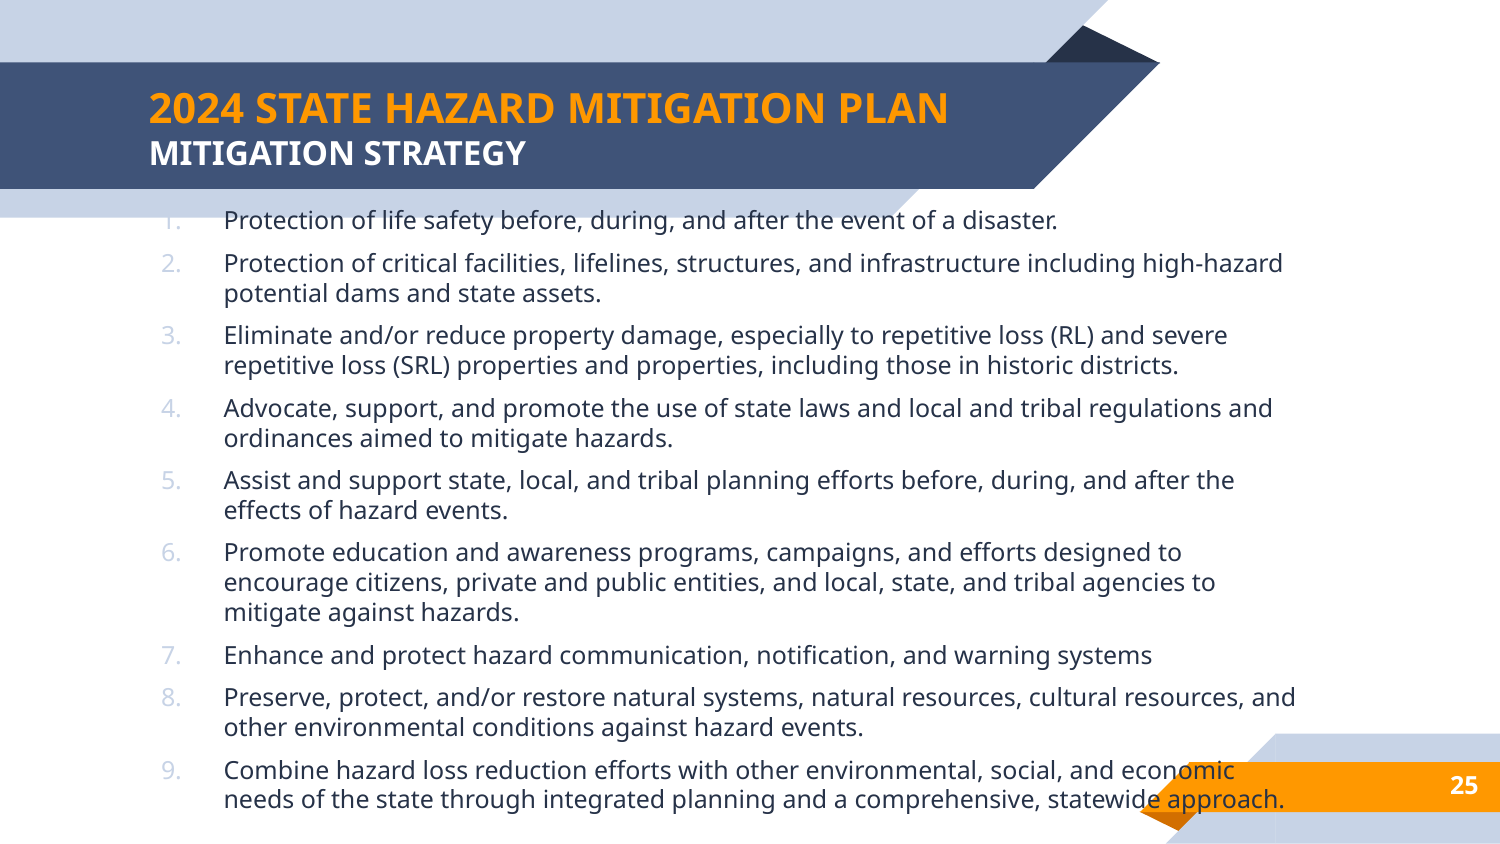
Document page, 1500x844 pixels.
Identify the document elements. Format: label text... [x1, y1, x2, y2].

slide_number 25 [1249, 760, 1494, 813]
title 2024 STATE HAZARD MITIGATION PLAN MITIGATION STRATEGY [133, 64, 1035, 190]
list Protection of life safety before, during, and after the event of a disaster. Protection of critical facilities, lifelines, structures, and infrastructure including high-hazard potential dams and state assets. Eliminate and/or reduce property damage, especially to repetitive loss (RL) and severe repetitive loss (SRL) properties and properties, including those in historic districts. Advocate, support, and promote the use of state laws and local and tribal regulations and ordinances aimed to mitigate hazards. Assist and support state, local, and tribal planning efforts before, during, and after the effects of hazard events. Promote education and awareness programs, campaigns, and efforts designed to encourage citizens, private and public entities, and local, state, and tribal agencies to mitigate against hazards. Enhance and protect hazard communication, notification, and warning systems Preserve, protect, and/or restore natural systems, natural resources, cultural resources, and other environmental conditions against hazard events. Combine hazard loss reduction efforts with other environmental, social, and economic needs of the state through integrated planning and a comprehensive, statewide approach. [133, 223, 1323, 796]
